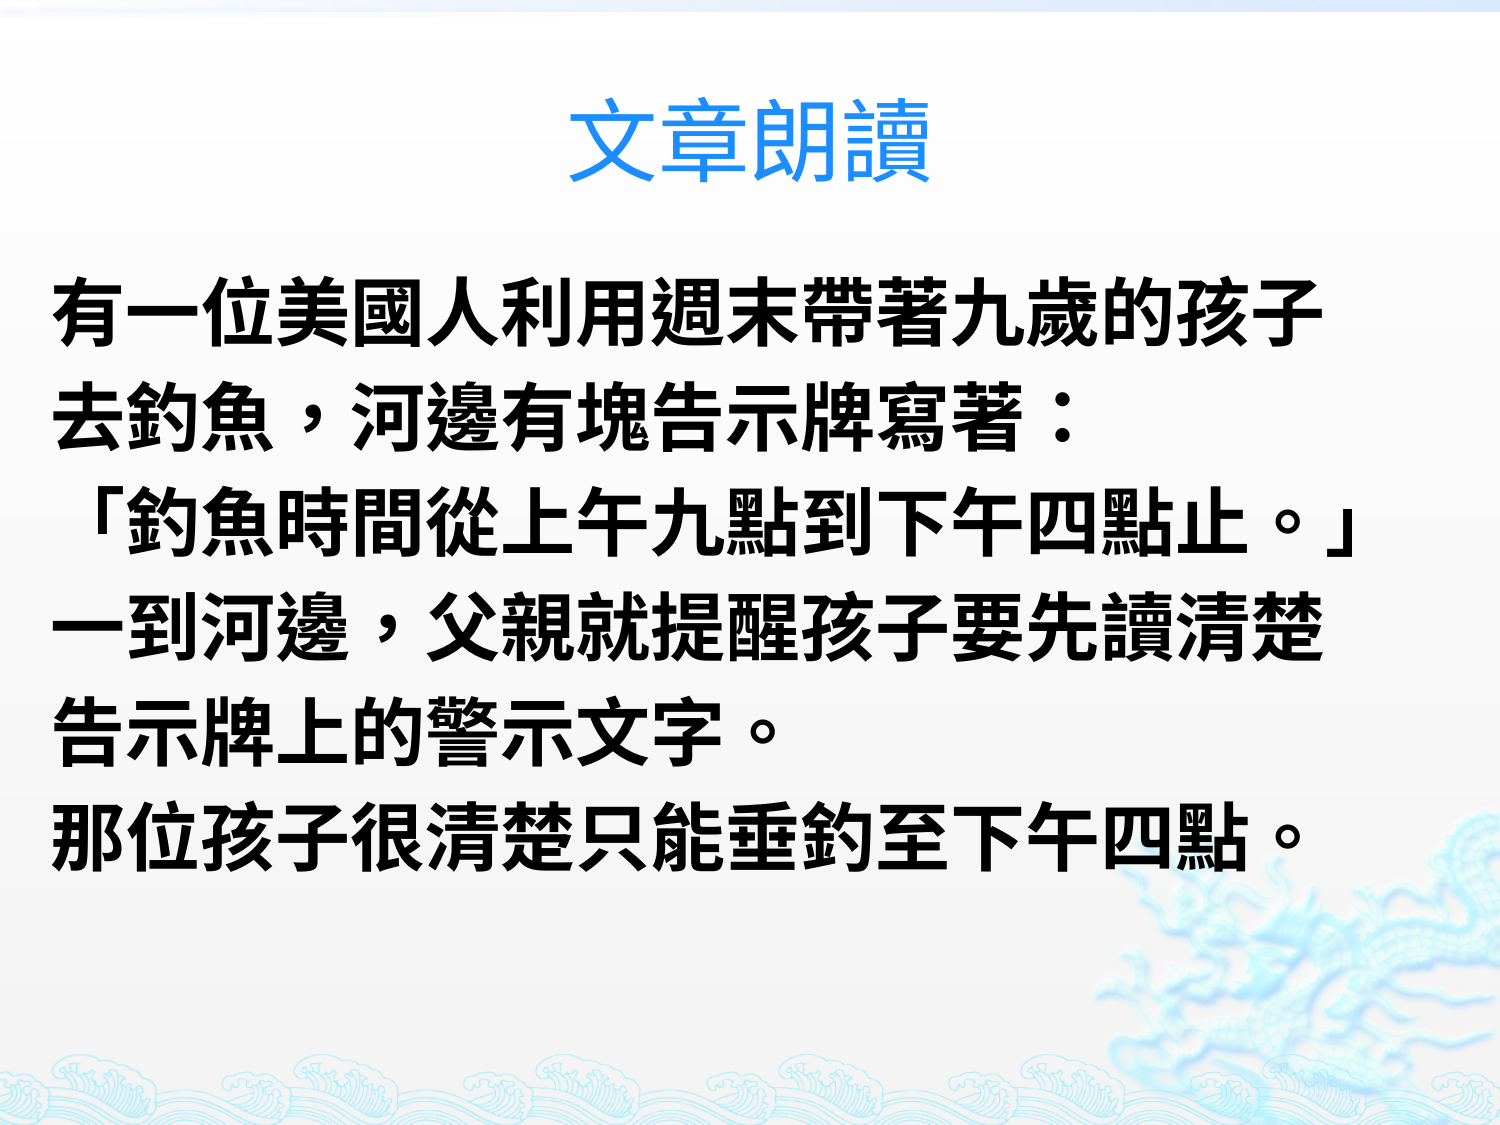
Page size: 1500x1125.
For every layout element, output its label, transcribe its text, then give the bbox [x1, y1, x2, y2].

list 有一位美國人利用週末帶著九歲的孩子 去釣魚，河邊有塊告示牌寫著： 「釣魚時間從上午九點到下午四點止。」 一到河邊，父親就提醒孩子要先讀清楚 告示牌上的警示文字。 那位孩子很清楚只能垂釣至下午四點。 [35, 257, 1465, 1005]
title 文章朗讀 [75, 45, 1425, 233]
